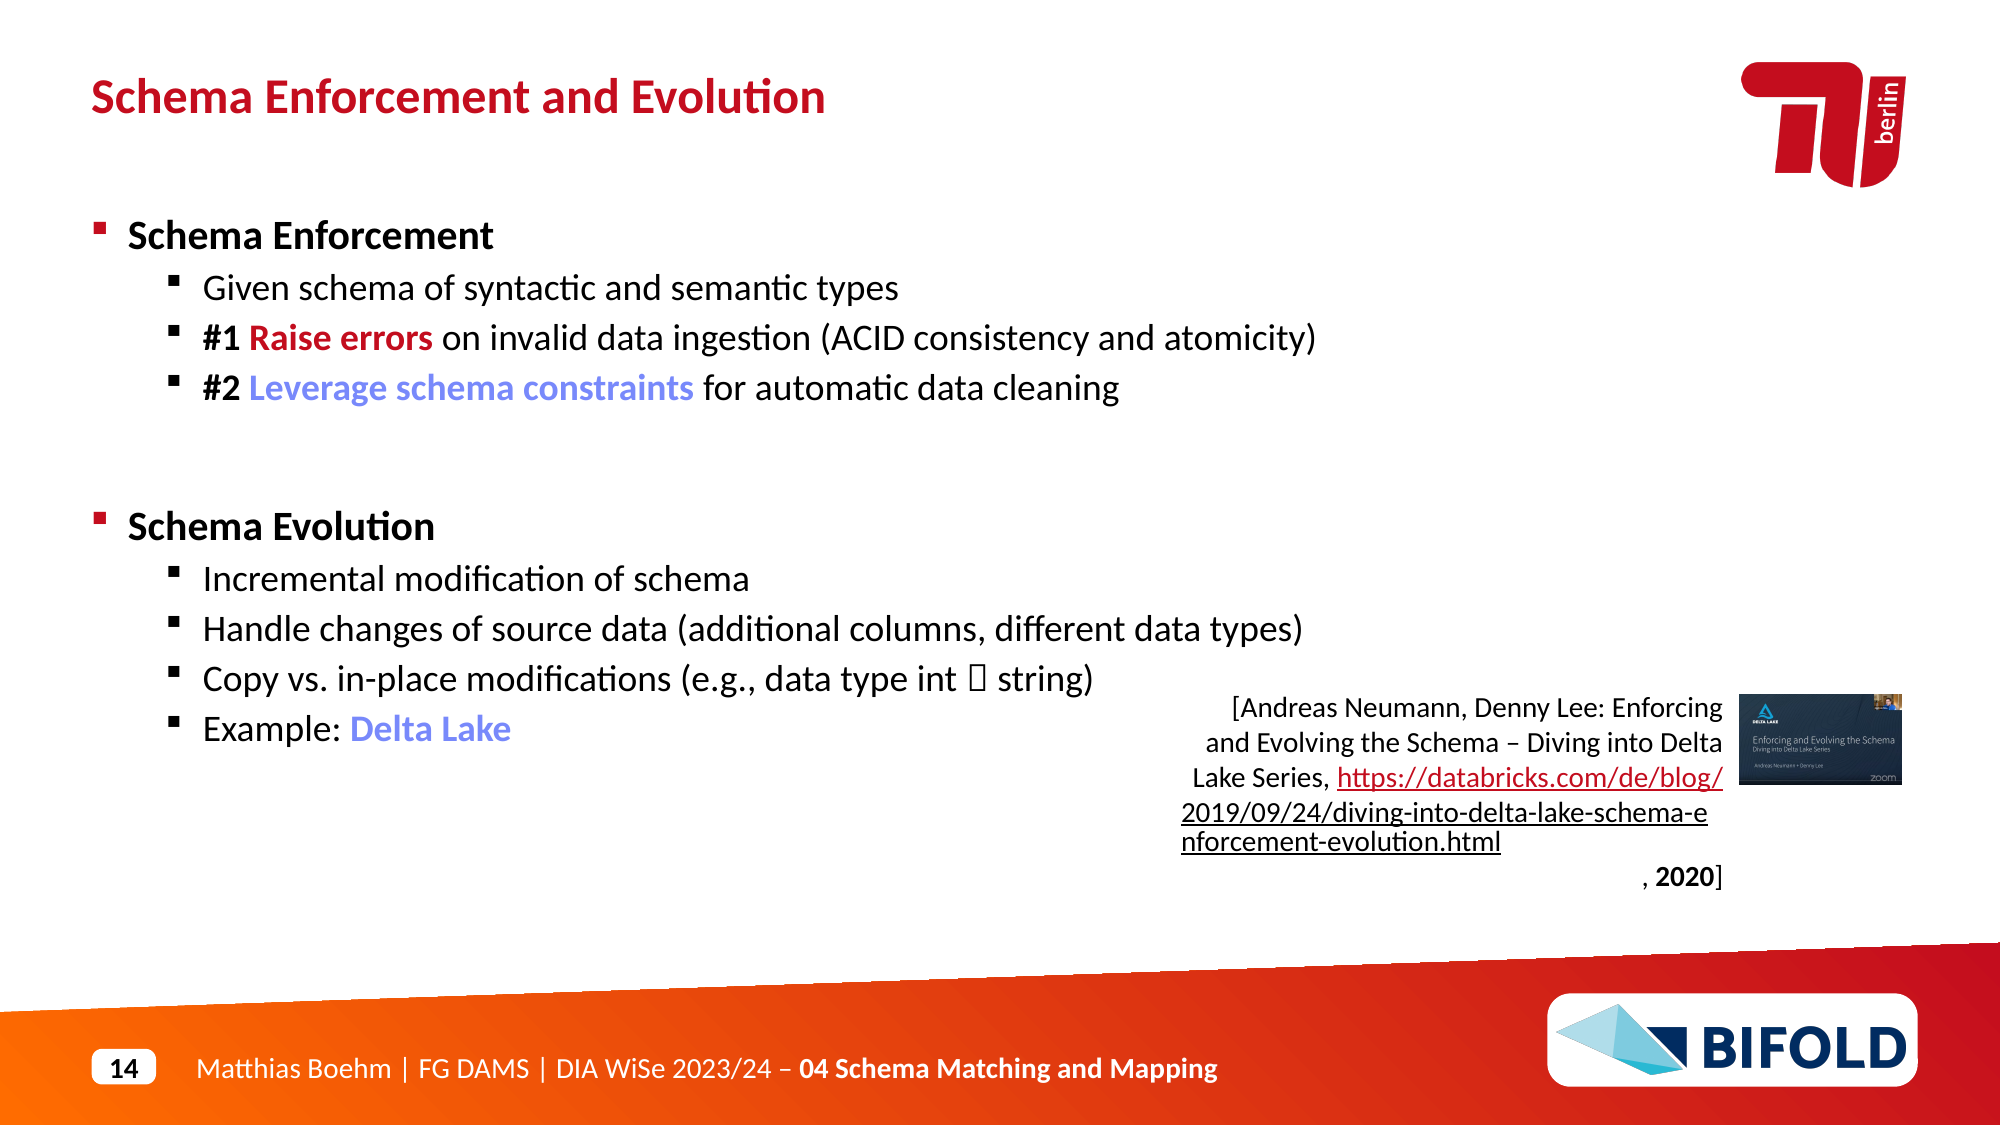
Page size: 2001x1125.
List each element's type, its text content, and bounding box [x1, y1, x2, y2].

list Schema Enforcement Given schema of syntactic and semantic types #1 Raise errors on invalid data ingestion (ACID consistency and atomicity) #2 Leverage schema constraints for automatic data cleaning Schema Evolution Incremental modification of schema Handle changes of source data (additional columns, different data types) Copy vs. in-place modifications (e.g., data type int  string) Example: Delta Lake [90, 208, 1908, 948]
picture [1739, 694, 1902, 785]
list Schema Enforcement and Evolution [91, 65, 1455, 183]
picture [1556, 1004, 1906, 1075]
text_box [Andreas Neumann, Denny Lee: Enforcing and Evolving the Schema – Diving into Delta Lake Series, https://databricks.com/de/blog/ 2019/09/24/diving-into-delta-lake-schema-enforcement-evolution.html, 2020] [1181, 680, 1724, 871]
picture [1741, 62, 1906, 188]
